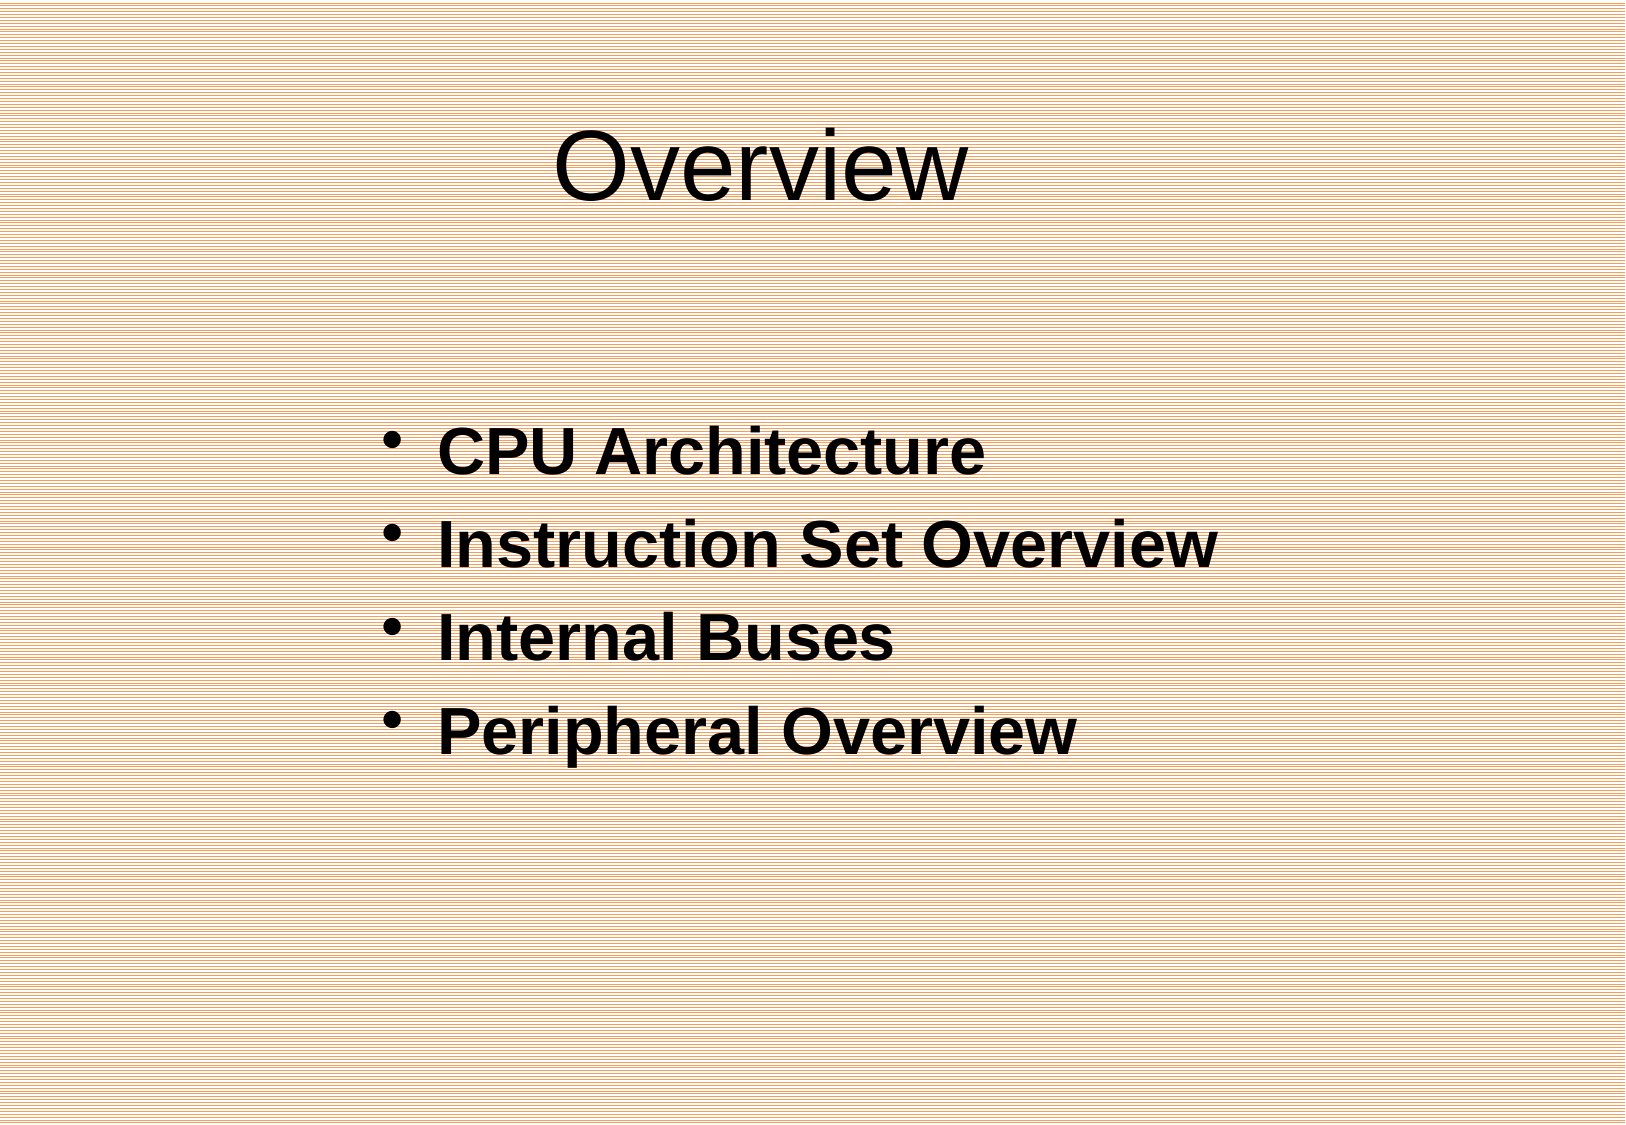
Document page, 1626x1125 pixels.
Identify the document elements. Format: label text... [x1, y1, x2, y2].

text_box Overview [537, 93, 985, 229]
list CPU Architecture Instruction Set Overview Internal Buses Peripheral Overview [162, 399, 1438, 1054]
